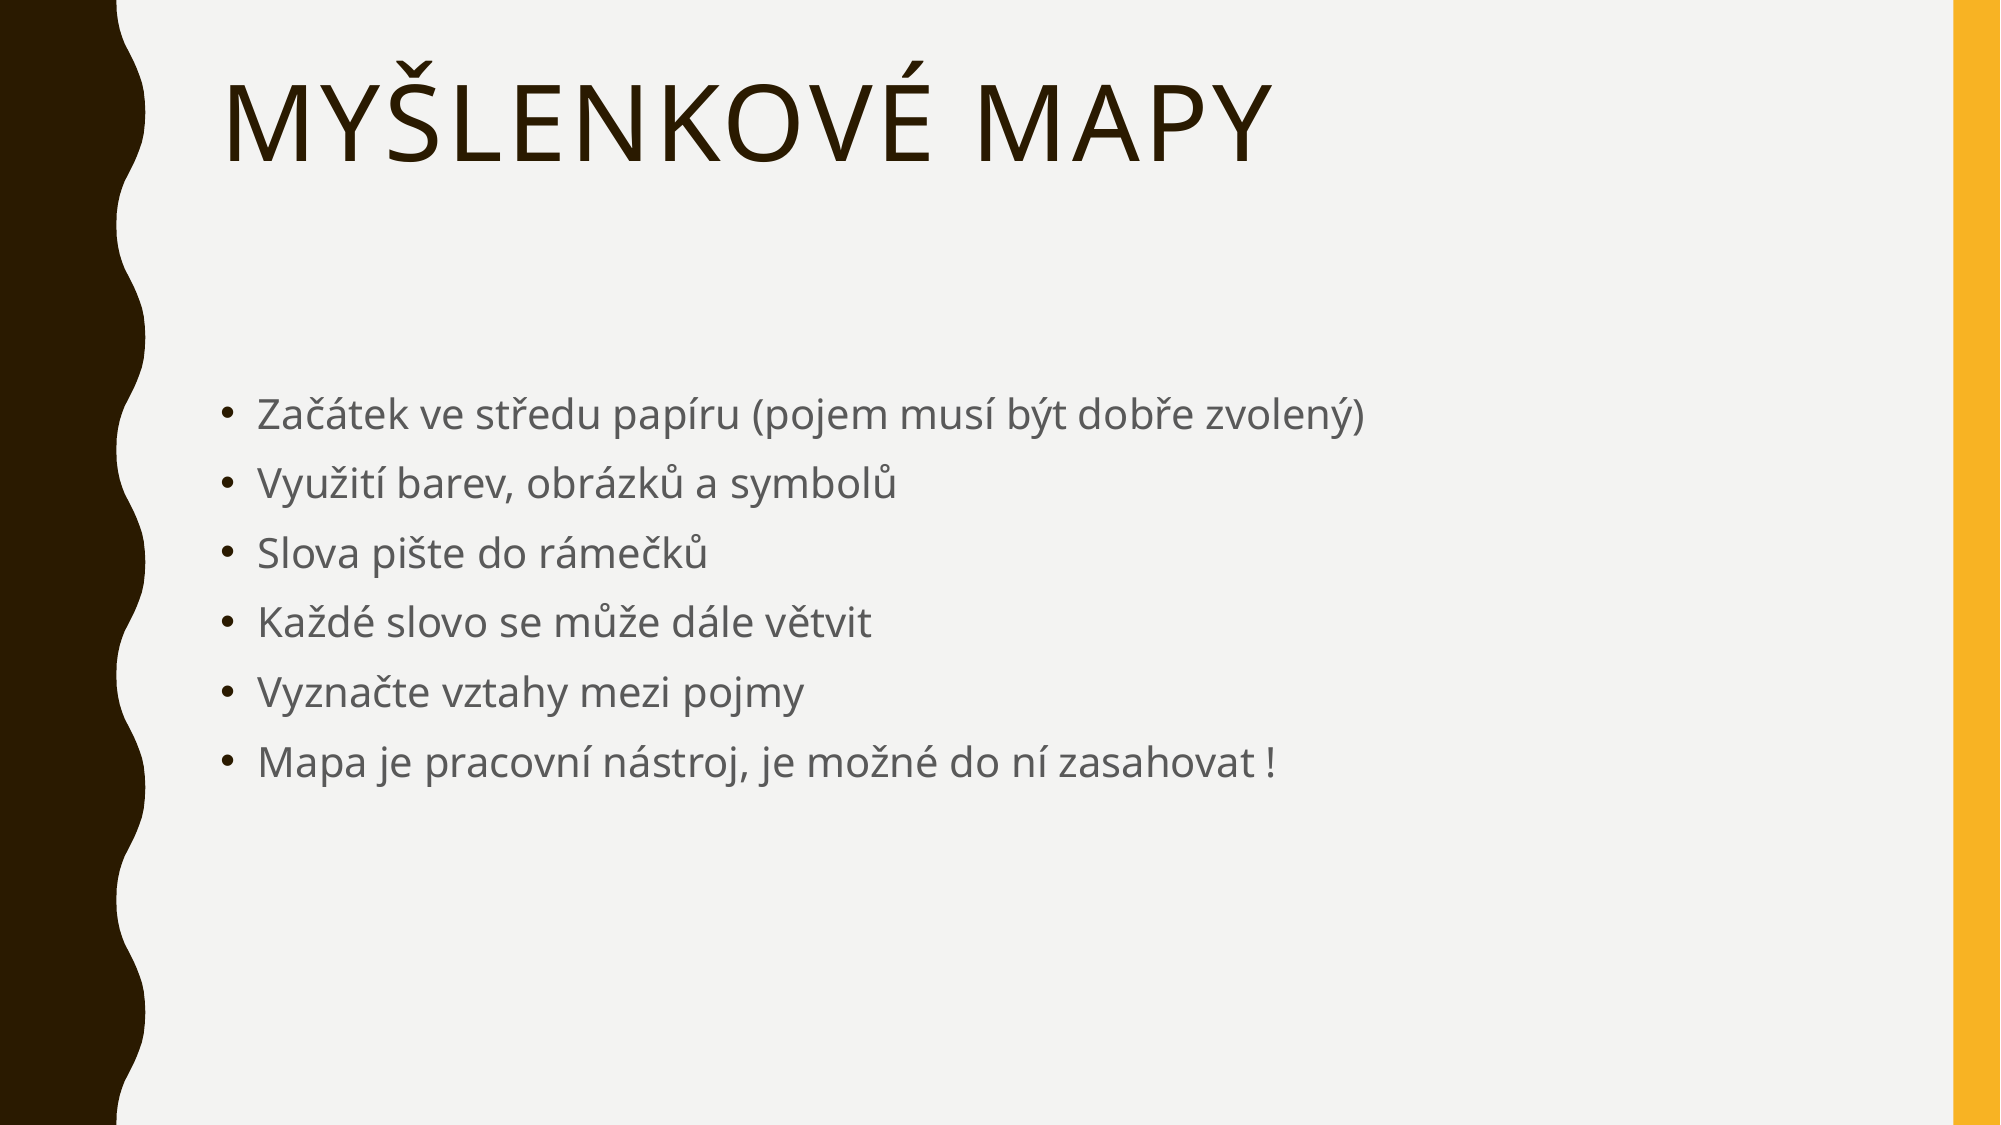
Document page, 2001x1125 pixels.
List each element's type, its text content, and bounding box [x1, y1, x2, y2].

list Začátek ve středu papíru (pojem musí být dobře zvolený) Využití barev, obrázků a symbolů Slova pište do rámečků Každé slovo se může dále větvit Vyznačte vztahy mezi pojmy Mapa je pracovní nástroj, je možné do ní zasahovat ! [205, 375, 1875, 965]
title Myšlenkové mapy [205, 62, 1875, 308]
